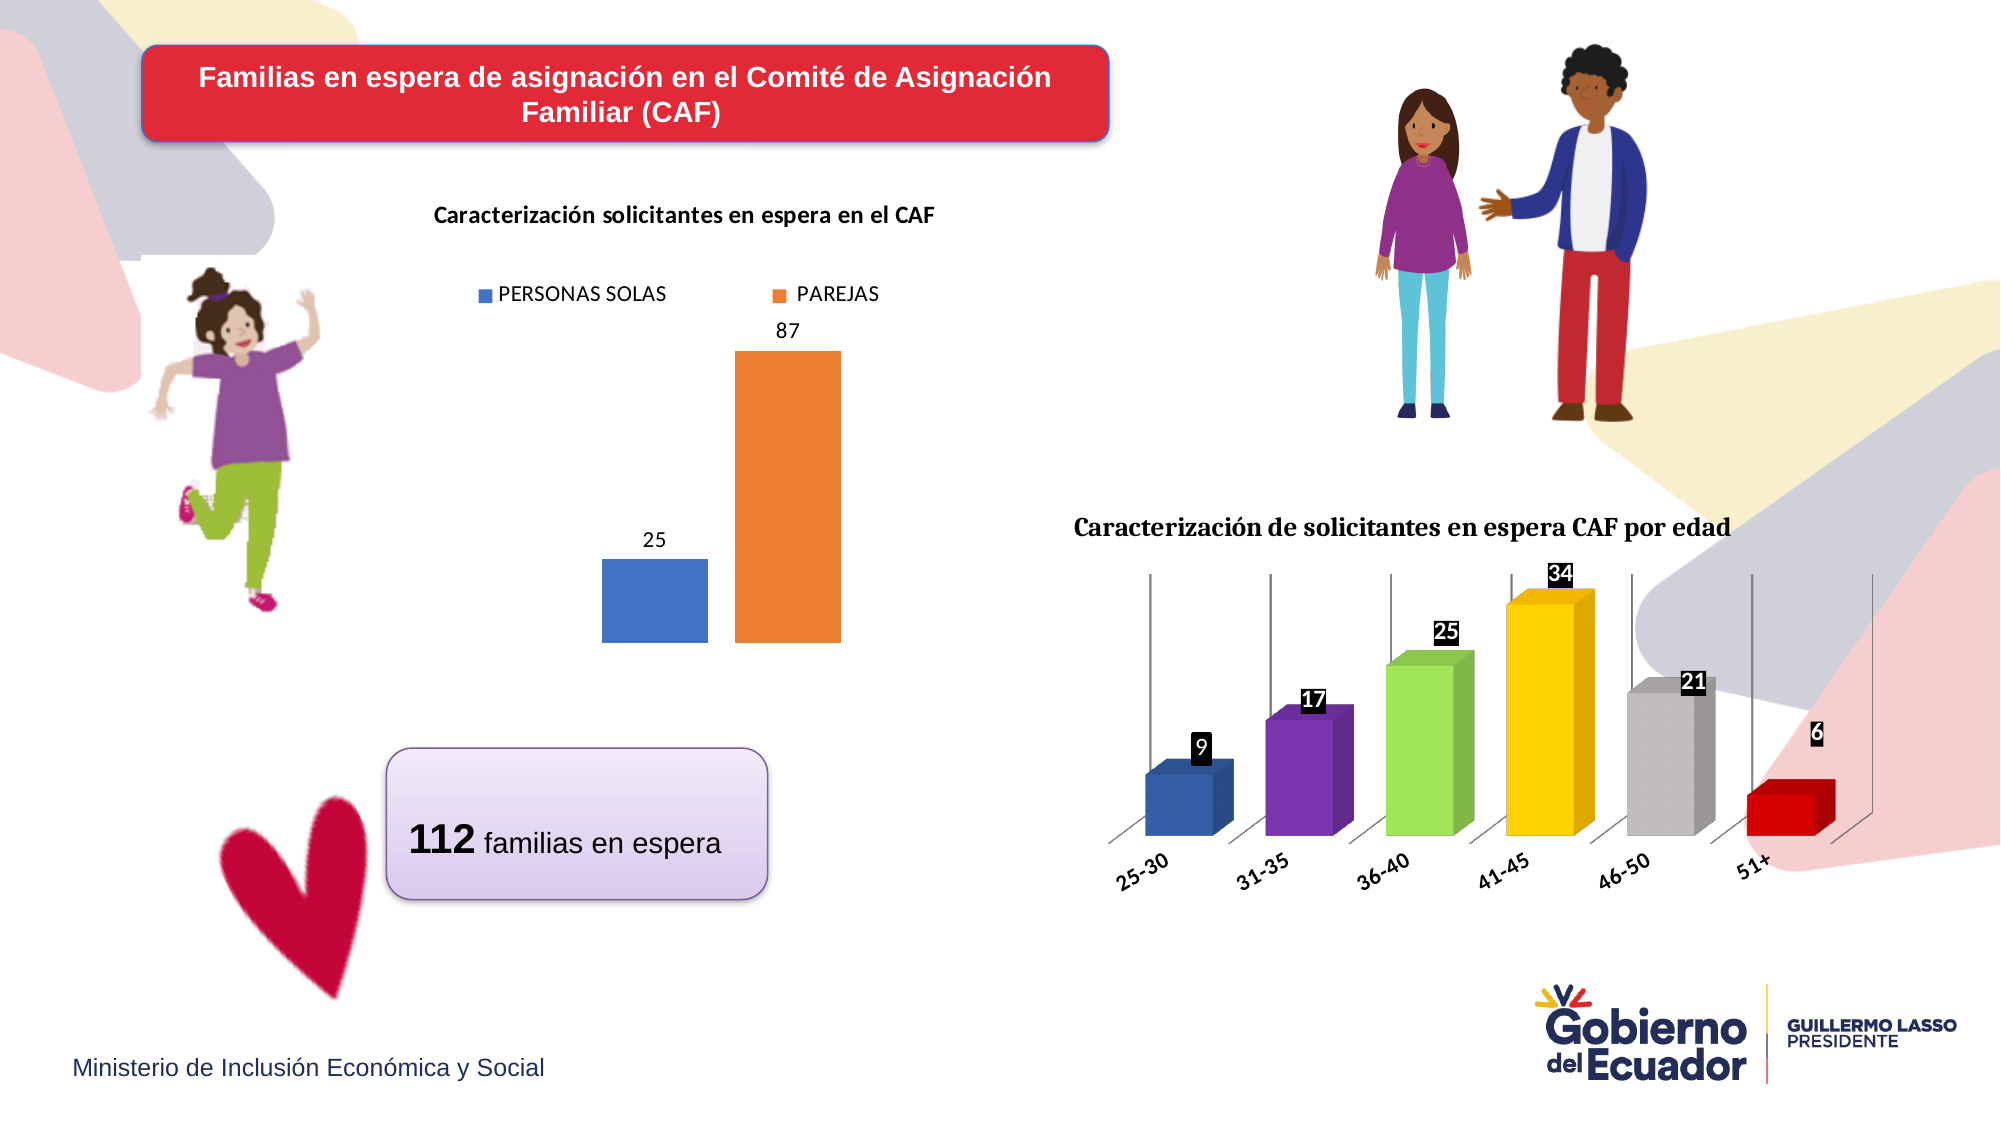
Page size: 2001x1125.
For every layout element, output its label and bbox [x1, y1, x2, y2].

chart [363, 178, 1880, 930]
picture [0, 0, 2000, 1125]
